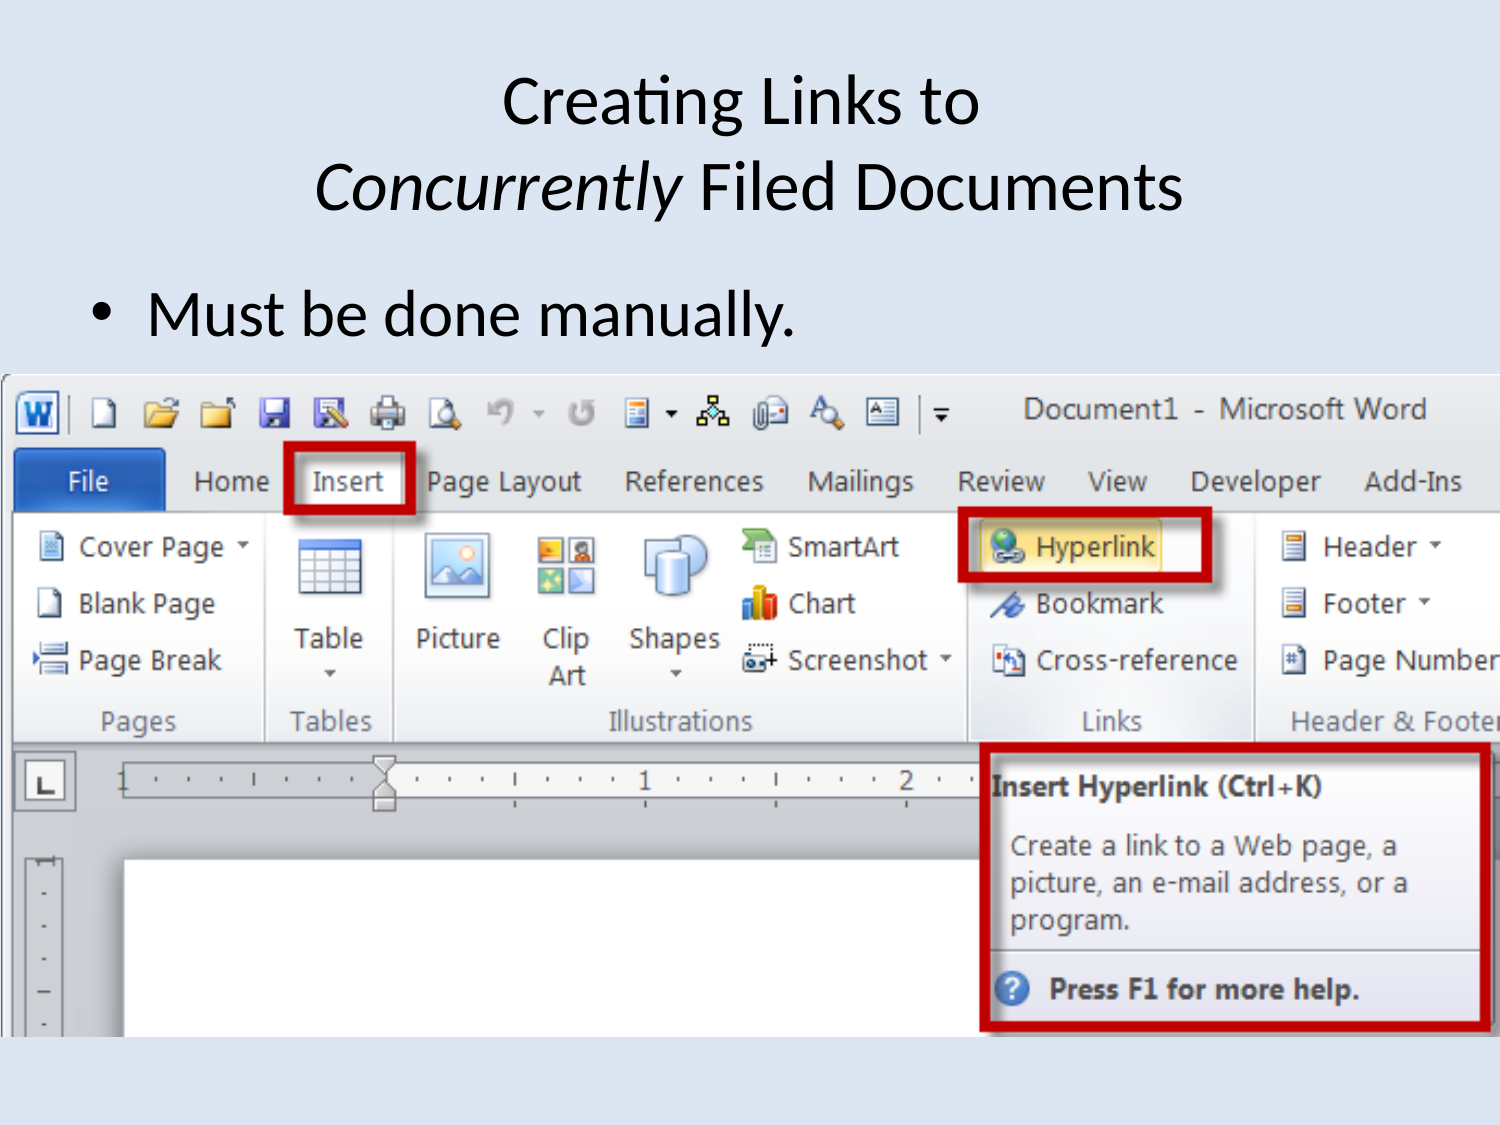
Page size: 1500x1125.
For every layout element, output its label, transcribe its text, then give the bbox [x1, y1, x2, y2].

title Creating Links to Concurrently Filed Documents [75, 45, 1425, 233]
list Must be done manually. In the main document, create a link to the other document. Uploading the PDFs to CM preserves the links. [75, 262, 1425, 373]
picture [0, 374, 1500, 1037]
